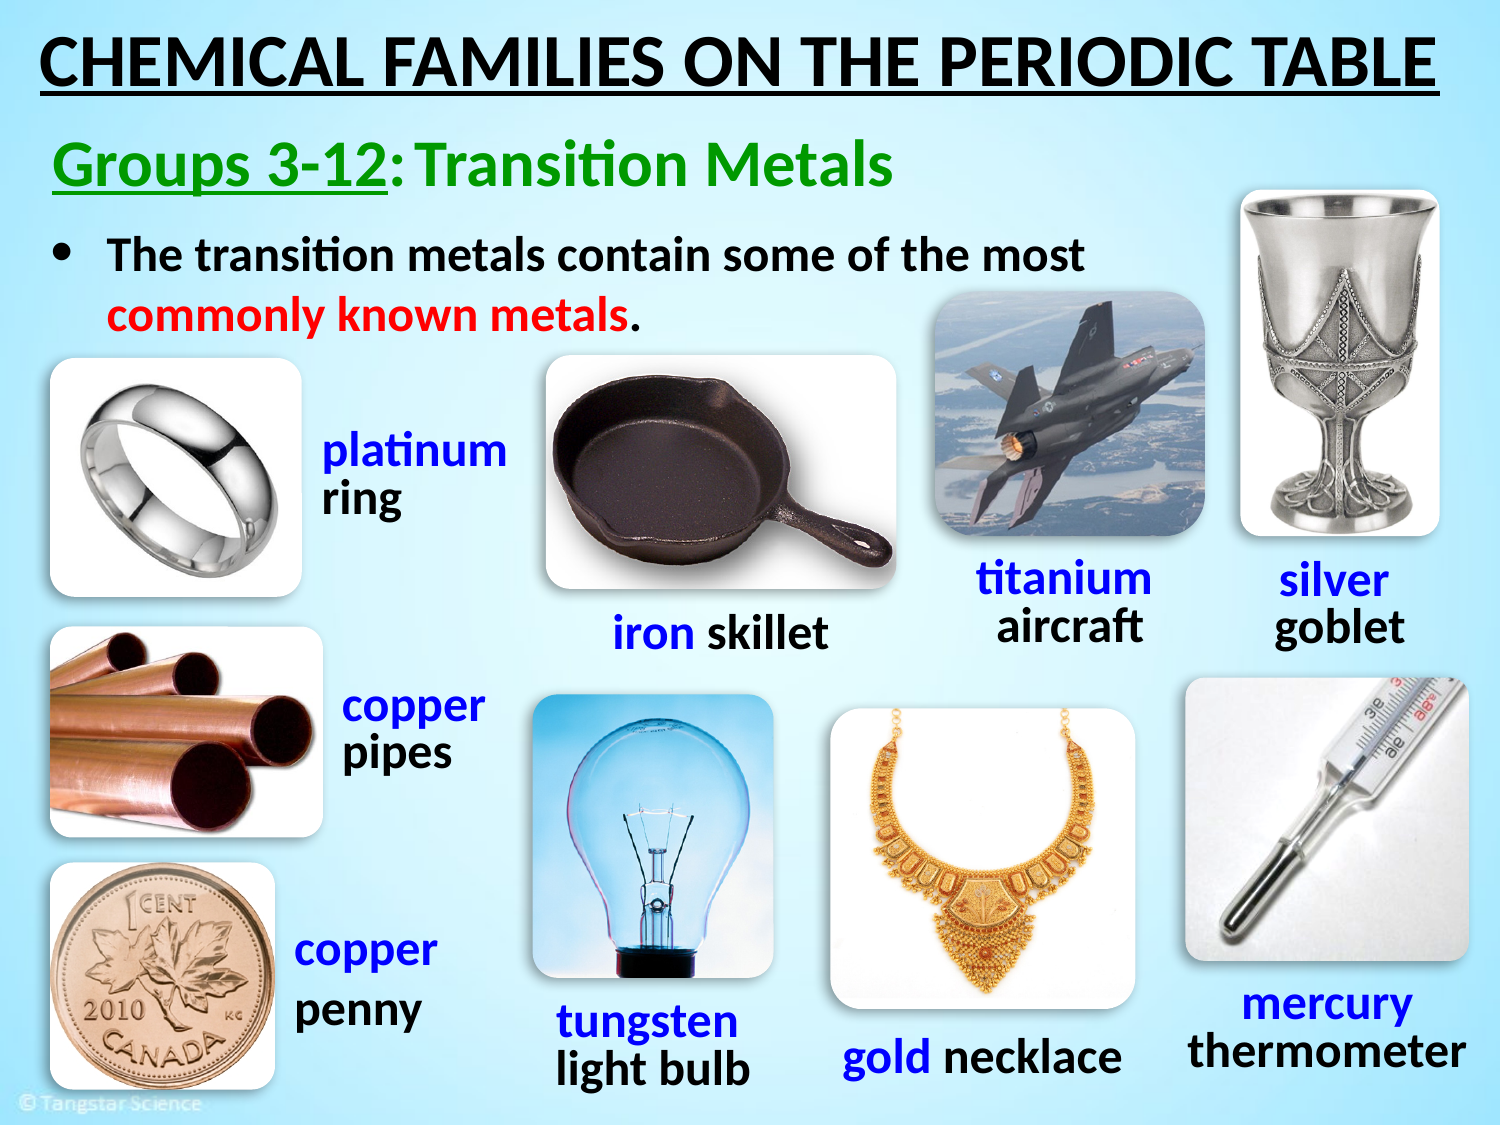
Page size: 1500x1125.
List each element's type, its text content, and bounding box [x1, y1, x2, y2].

text_box Transition Metals [399, 132, 1038, 208]
text_box tungsten light bulb [540, 991, 766, 1103]
text_box gold necklace [827, 1016, 1138, 1091]
text_box The transition metals contain some of the most commonly known metals. [35, 213, 1227, 349]
text_box iron skillet [597, 597, 845, 667]
text_box mercury thermometer [1172, 974, 1483, 1085]
text_box copper pipes [328, 675, 513, 786]
picture [0, 0, 1500, 1125]
text_box silver goblet [1259, 550, 1421, 661]
text_box copper penny [279, 907, 465, 1043]
text_box CHEMICAL FAMILIES ON THE PERIODIC TABLE [24, 0, 1482, 132]
text_box Groups 3-12: [37, 132, 399, 208]
text_box titanium aircraft [960, 549, 1180, 660]
text_box platinum ring [306, 420, 524, 532]
